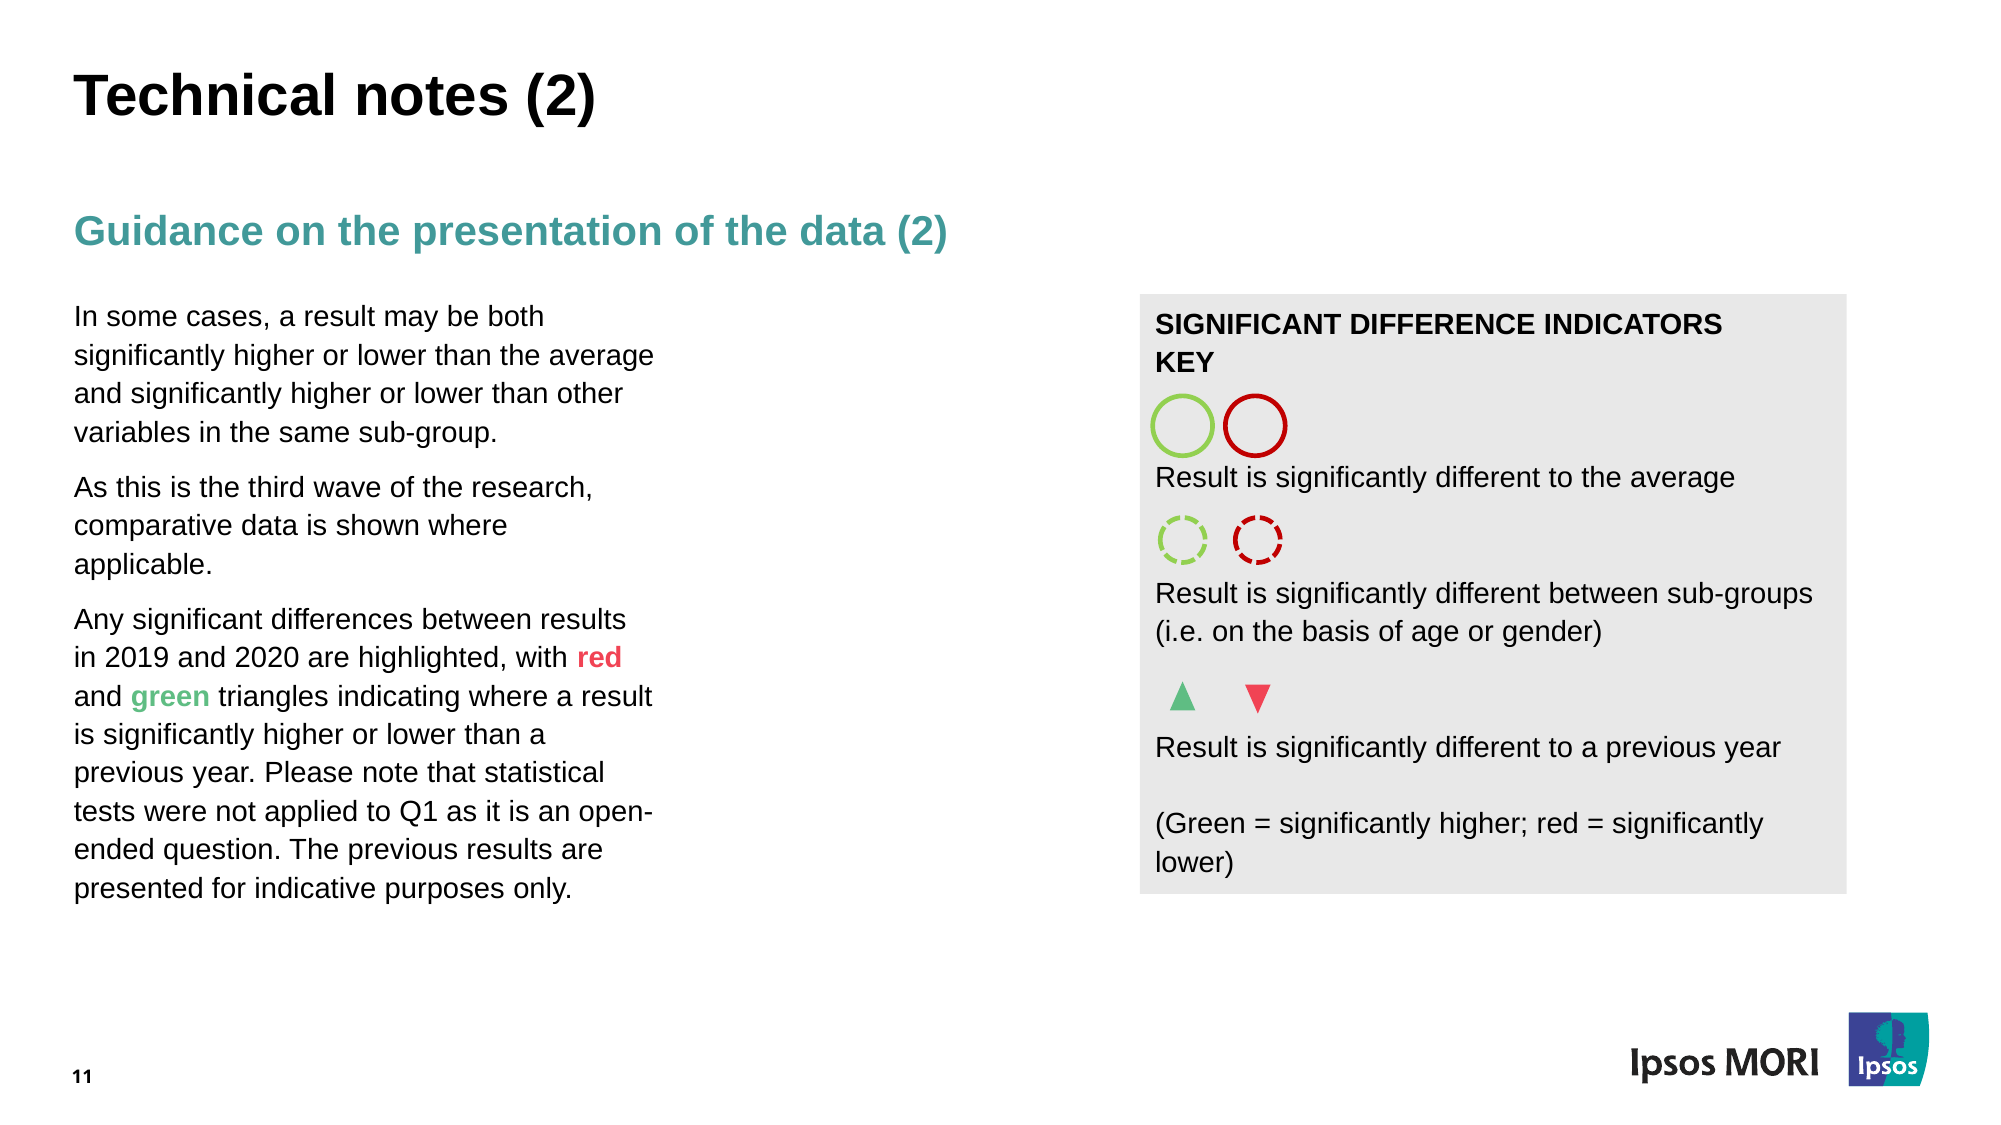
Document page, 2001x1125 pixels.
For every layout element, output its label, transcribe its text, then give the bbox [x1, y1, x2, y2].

text_box [1243, 683, 1273, 717]
text_box [1168, 678, 1197, 712]
text_box [1159, 516, 1207, 564]
list In some cases, a result may be both significantly higher or lower than the average and significantly higher or lower than other variables in the same sub-group. As this is the third wave of the research, comparative data is shown where applicable. Any significant differences between results in 2019 and 2020 are highlighted, with red and green triangles indicating where a result is significantly higher or lower than a previous year. Please note that statistical tests were not applied to Q1 as it is an open-ended question. The previous results are presented for indicative purposes only. [73, 294, 1924, 931]
text_box [1151, 394, 1214, 457]
list Guidance on the presentation of the data (2) [73, 203, 1885, 255]
text_box SIGNIFICANT DIFFERENCE INDICATORS KEY Result is significantly different to the average Result is significantly different between sub-groups (i.e. on the basis of age or gender) Result is significantly different to a previous year (Green = significantly higher; red = significantly lower) [1139, 293, 1848, 895]
slide_number 11 [71, 1030, 122, 1090]
text_box [1234, 516, 1282, 564]
title Technical notes (2) [73, 65, 1607, 193]
text_box [1224, 394, 1287, 457]
